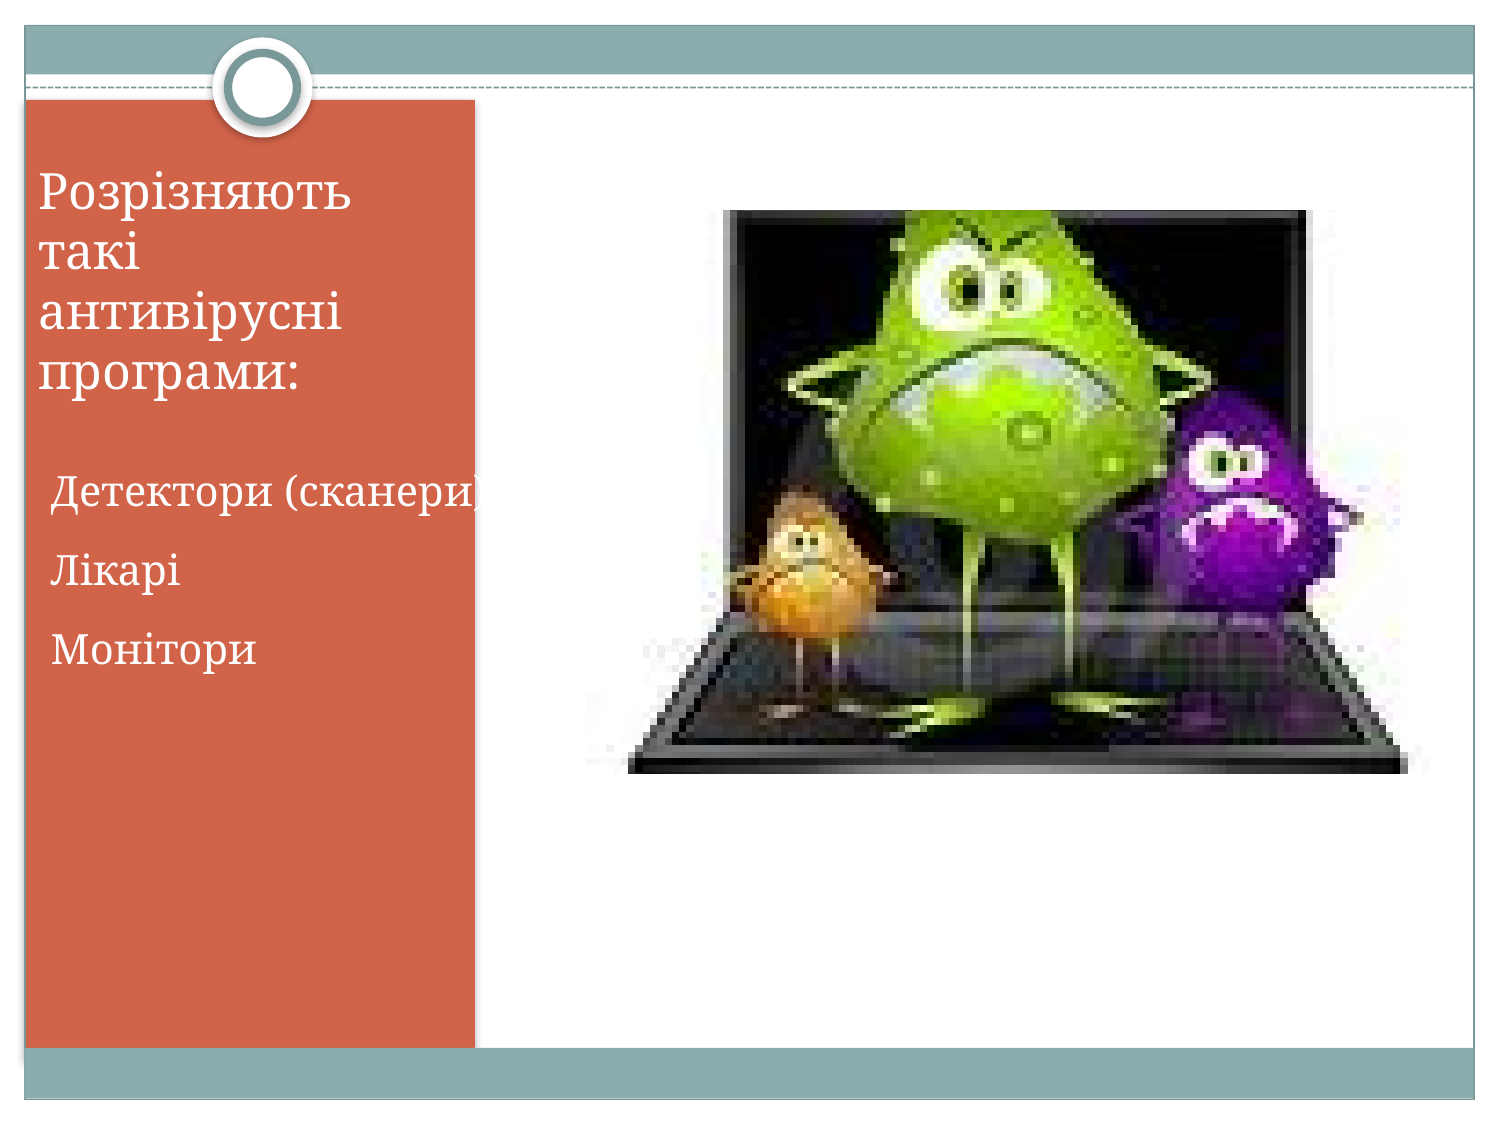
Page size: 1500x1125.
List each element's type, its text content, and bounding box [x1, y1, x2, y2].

list Детектори (сканери) Лікарі Монітори [23, 457, 504, 985]
picture [585, 210, 1430, 774]
title Розрізняють такі антивірусні програми: [23, 152, 469, 422]
